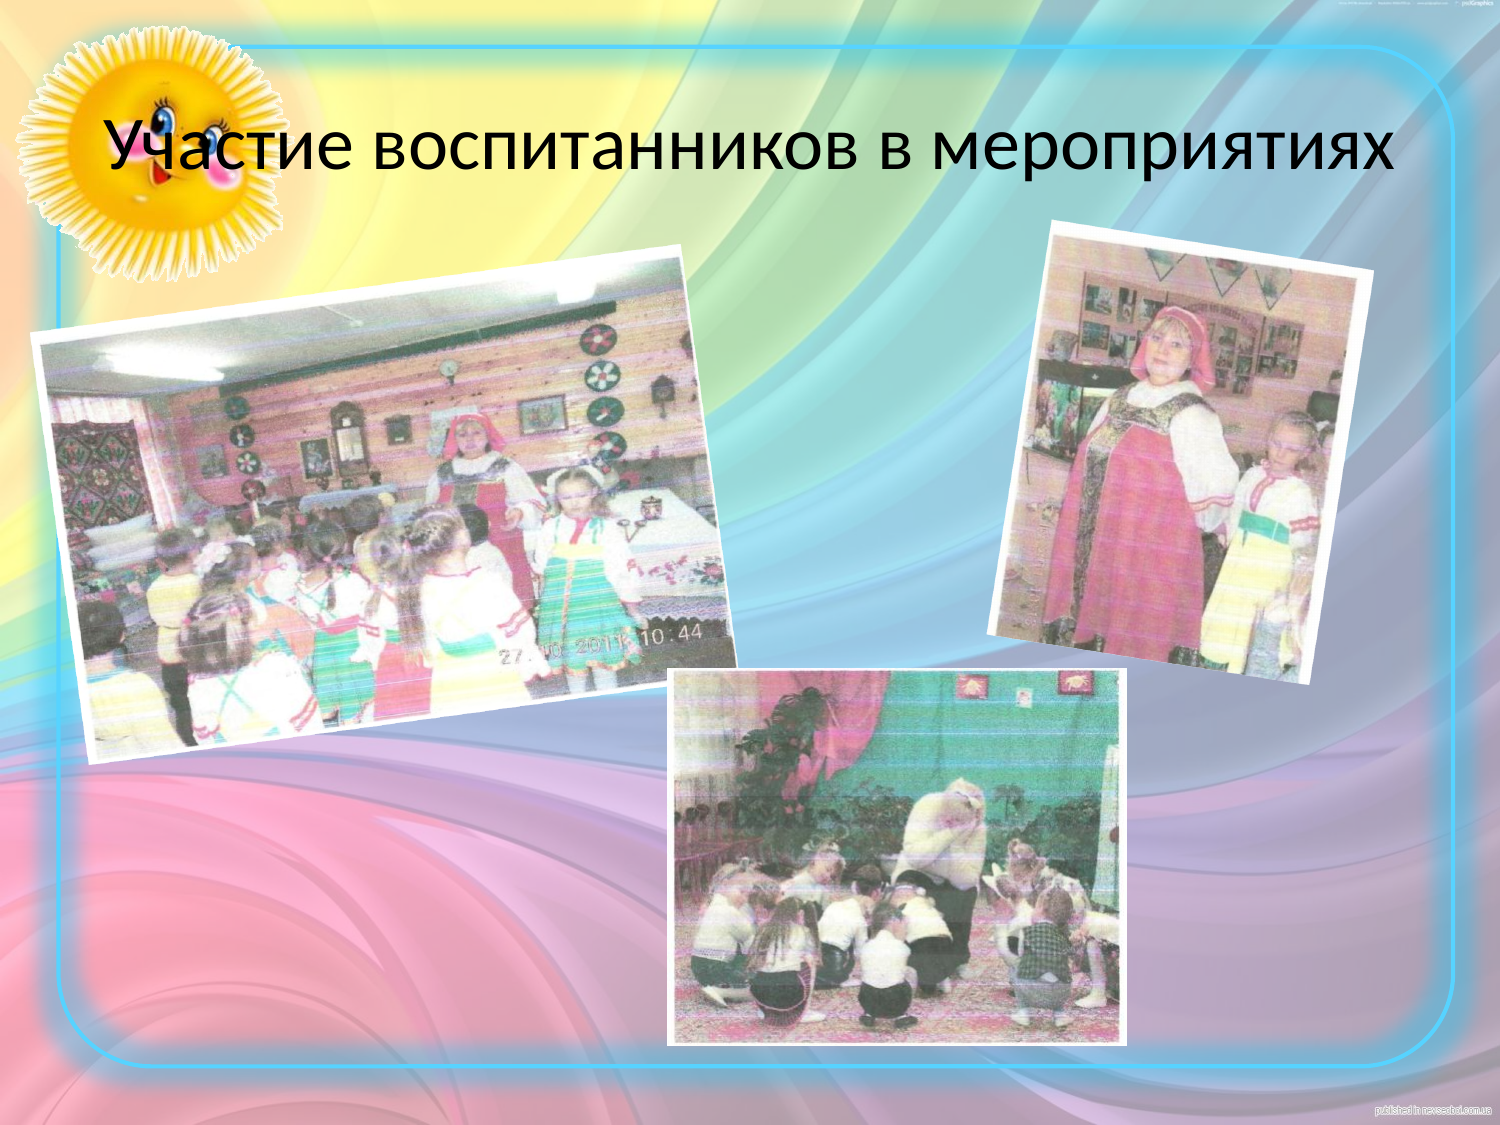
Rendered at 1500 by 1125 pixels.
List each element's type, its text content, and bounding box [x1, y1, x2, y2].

picture [667, 488, 1127, 1046]
picture [987, 220, 1374, 684]
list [55, 285, 713, 723]
picture [11, 11, 340, 512]
picture [385, 244, 686, 285]
picture [84, 723, 392, 764]
title Участие воспитанников в мероприятиях [75, 45, 1425, 233]
